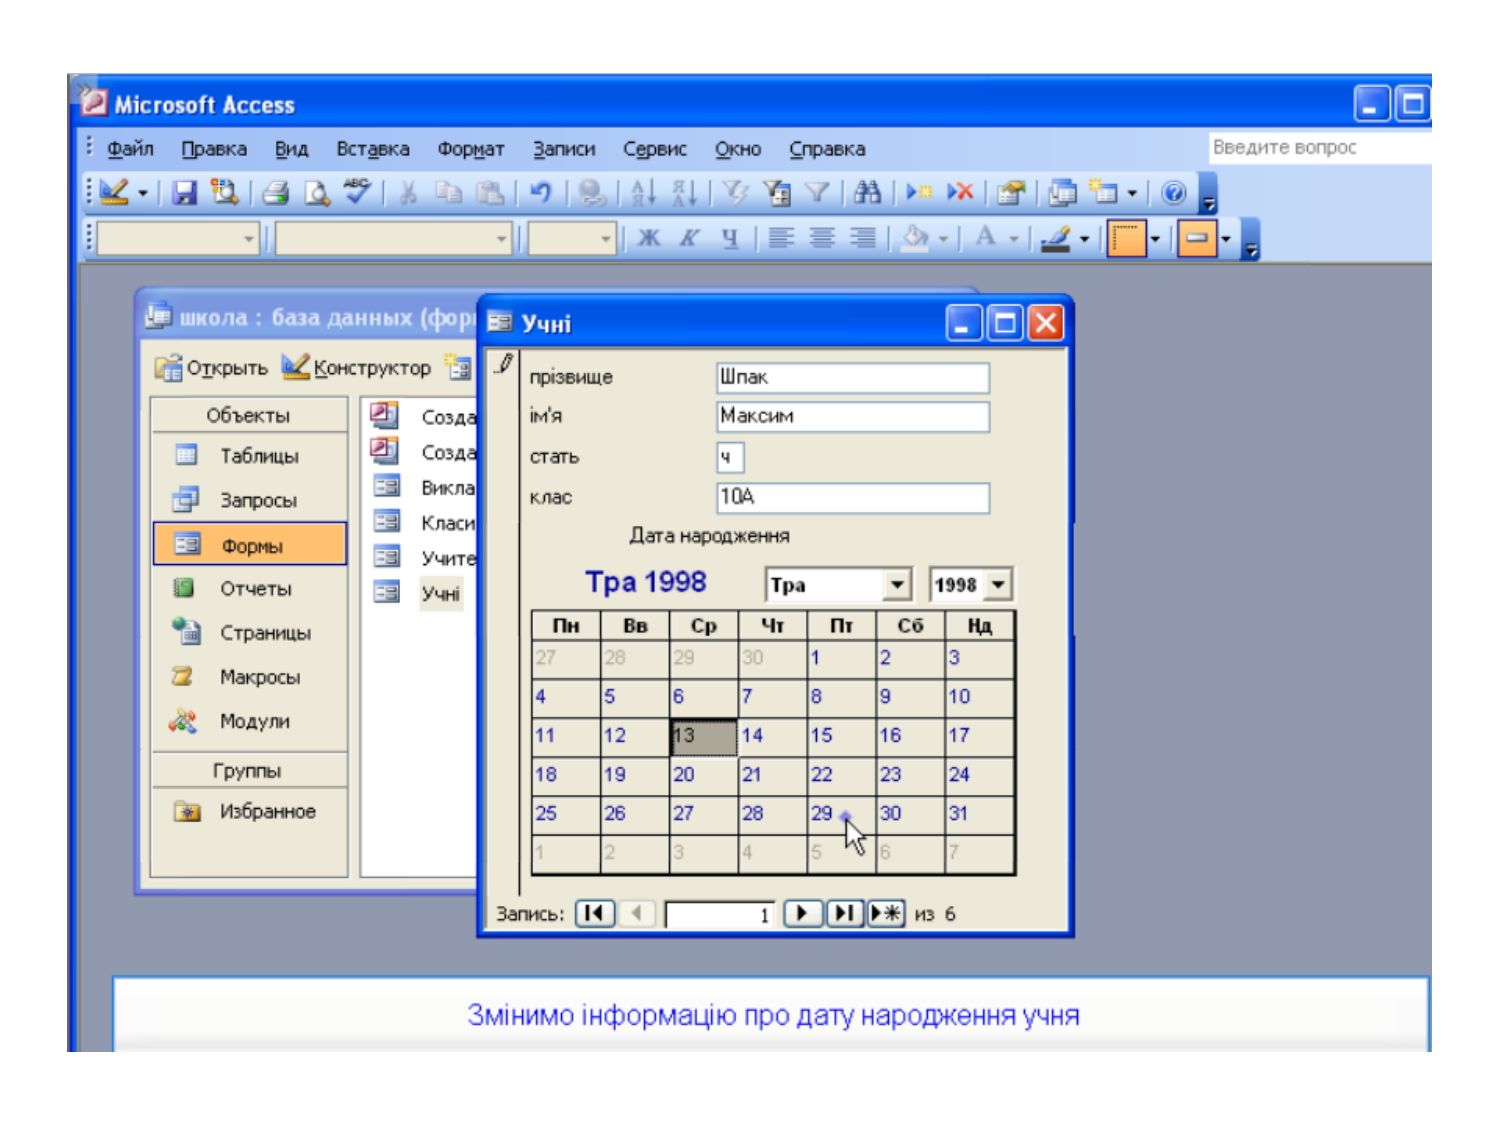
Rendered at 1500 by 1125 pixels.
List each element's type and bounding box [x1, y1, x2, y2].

picture [67, 73, 1433, 1052]
